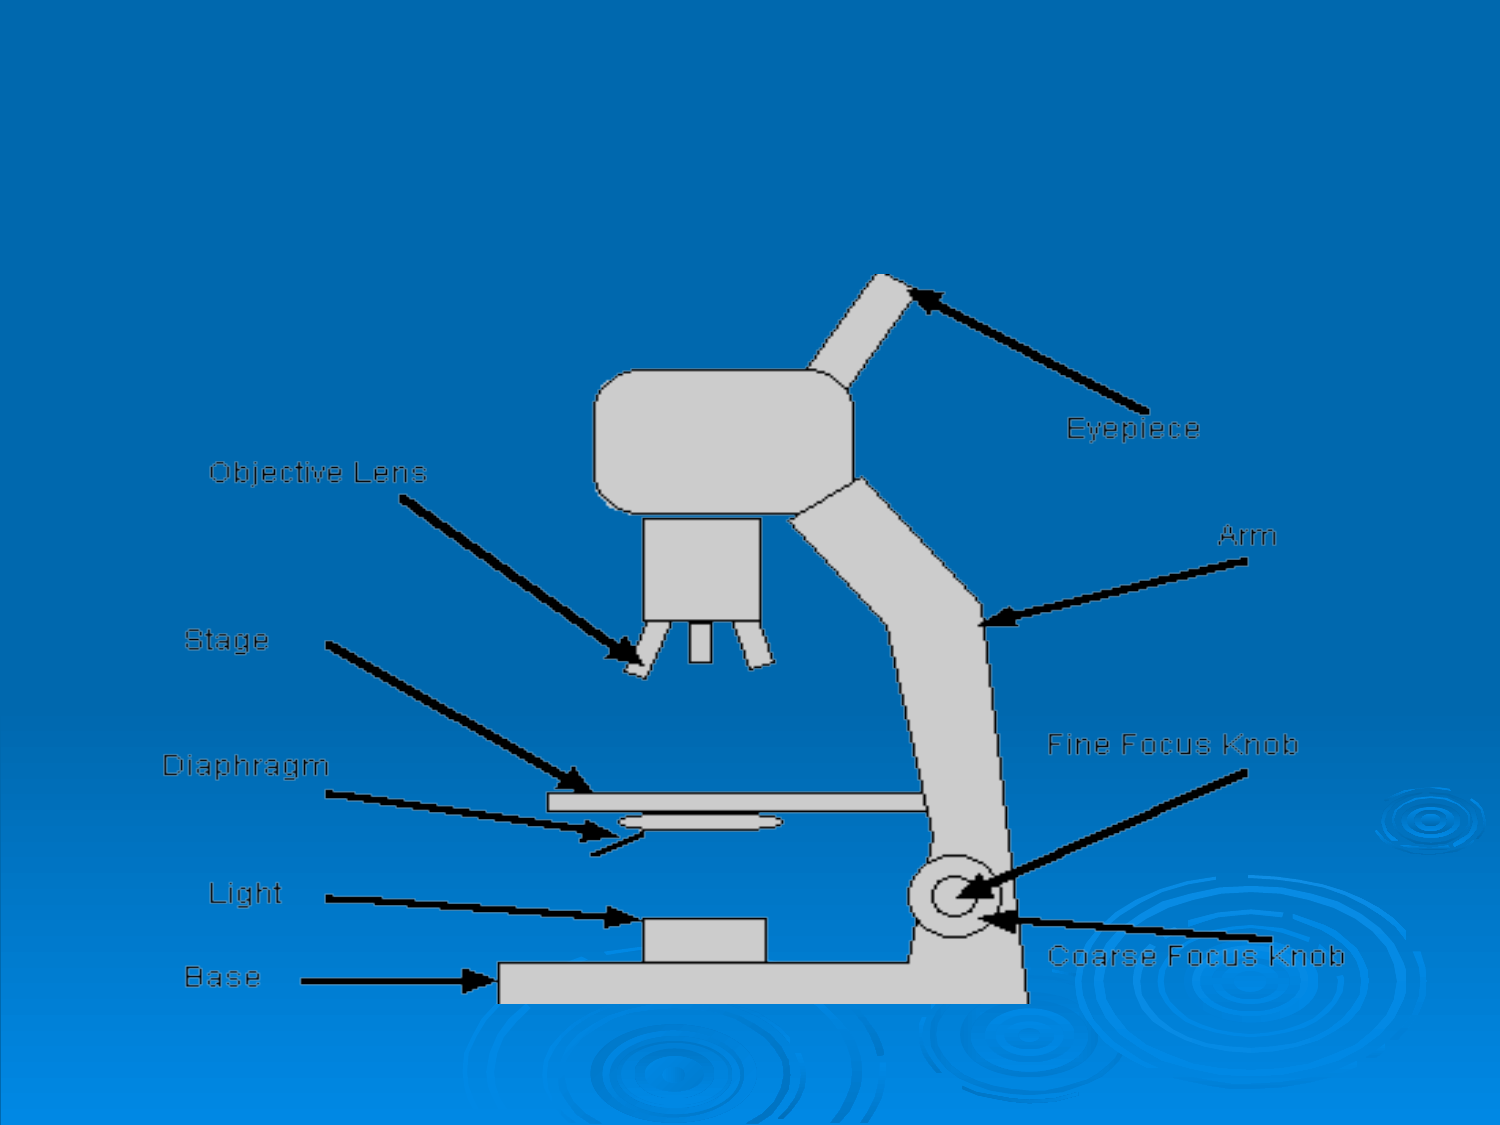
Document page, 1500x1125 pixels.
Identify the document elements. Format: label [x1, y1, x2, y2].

picture [162, 274, 1413, 1004]
